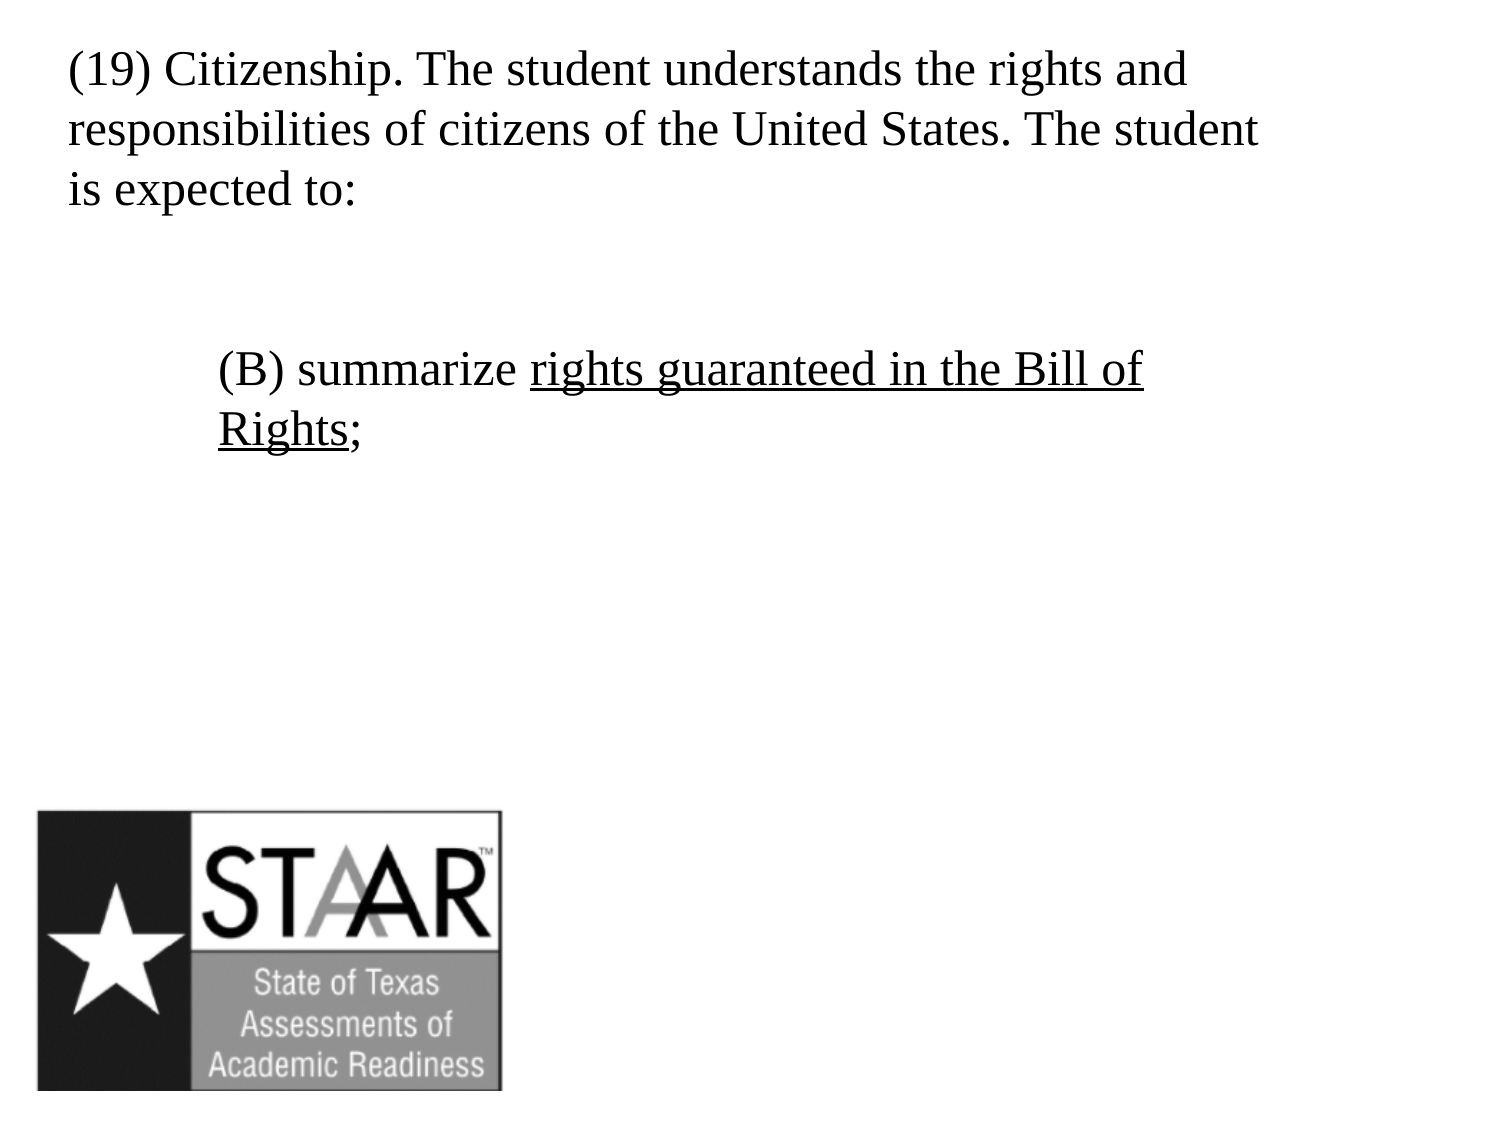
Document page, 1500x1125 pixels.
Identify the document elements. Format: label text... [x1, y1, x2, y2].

picture [31, 804, 508, 1091]
text_box (19) Citizenship. The student understands the rights and responsibilities of citizens of the United States. The student is expected to: (B) summarize rights guaranteed in the Bill of Rights; [53, 20, 1315, 591]
